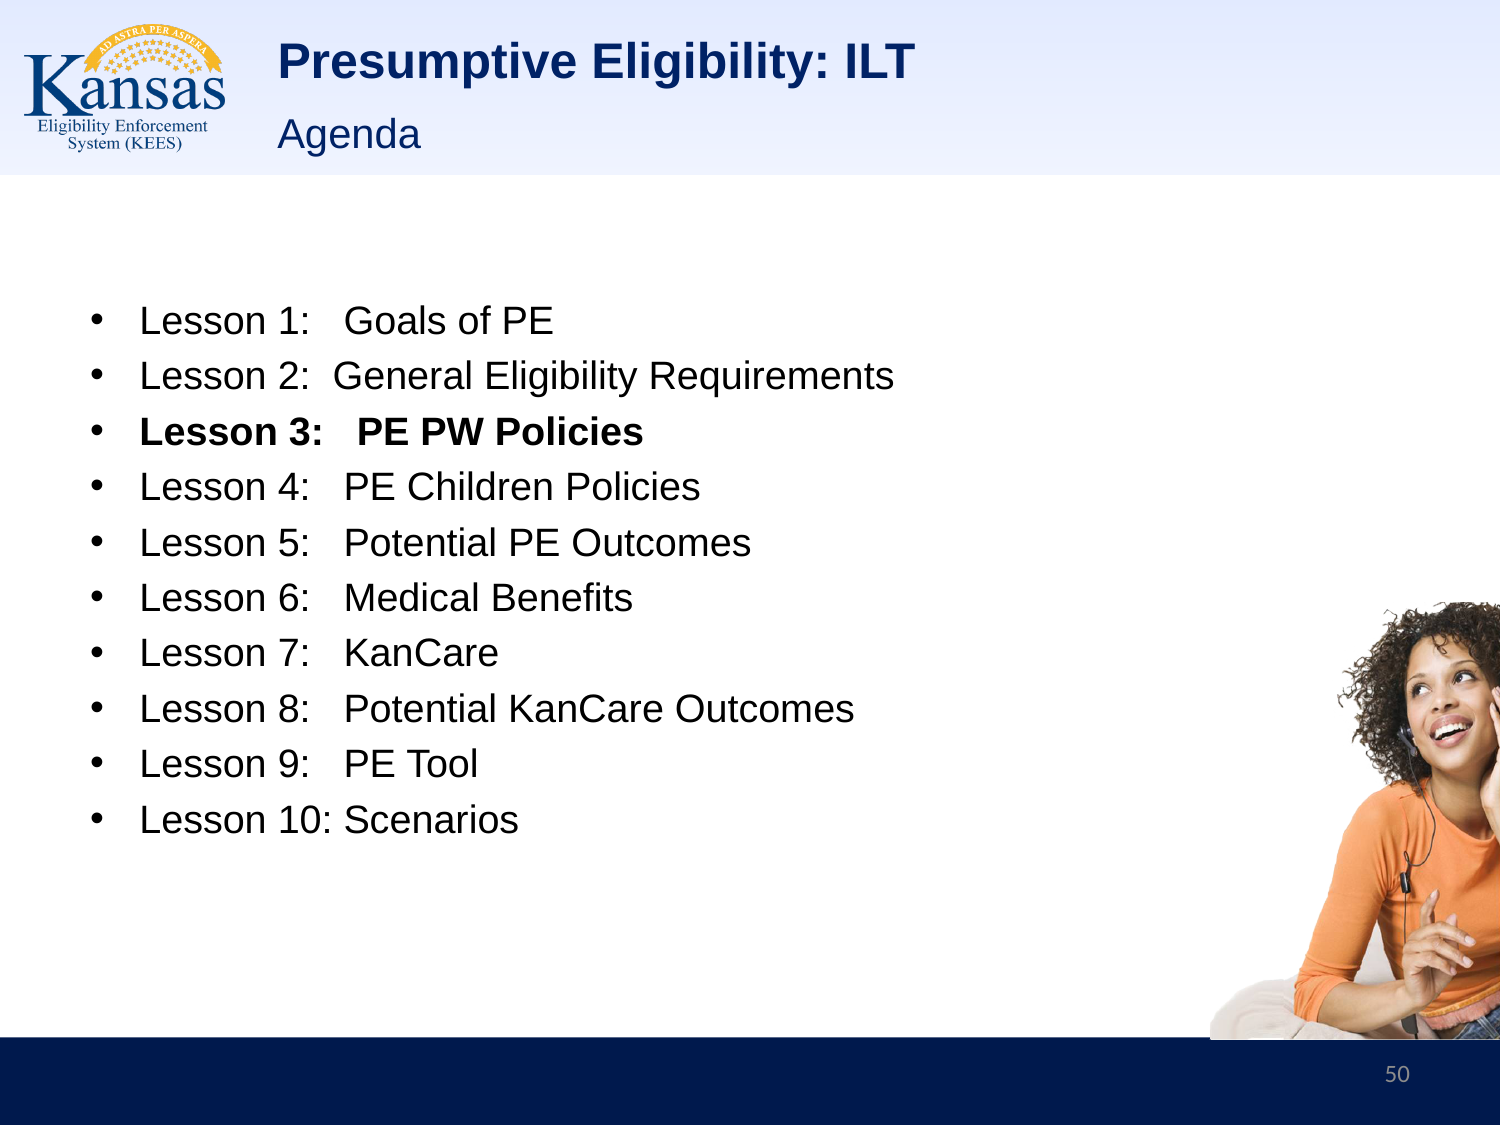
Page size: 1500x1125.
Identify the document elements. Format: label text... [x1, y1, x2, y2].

list Lesson 1: Goals of PE Lesson 2: General Eligibility Requirements Lesson 3: PE PW Policies Lesson 4: PE Children Policies Lesson 5: Potential PE Outcomes Lesson 6: Medical Benefits Lesson 7: KanCare Lesson 8: Potential KanCare Outcomes Lesson 9: PE Tool Lesson 10: Scenarios [75, 287, 1275, 850]
text_box Agenda [262, 99, 1425, 175]
picture [24, 24, 225, 154]
slide_number 50 [1074, 1042, 1425, 1103]
picture [933, 601, 1500, 1040]
title Presumptive Eligibility: ILT [262, 11, 1425, 99]
